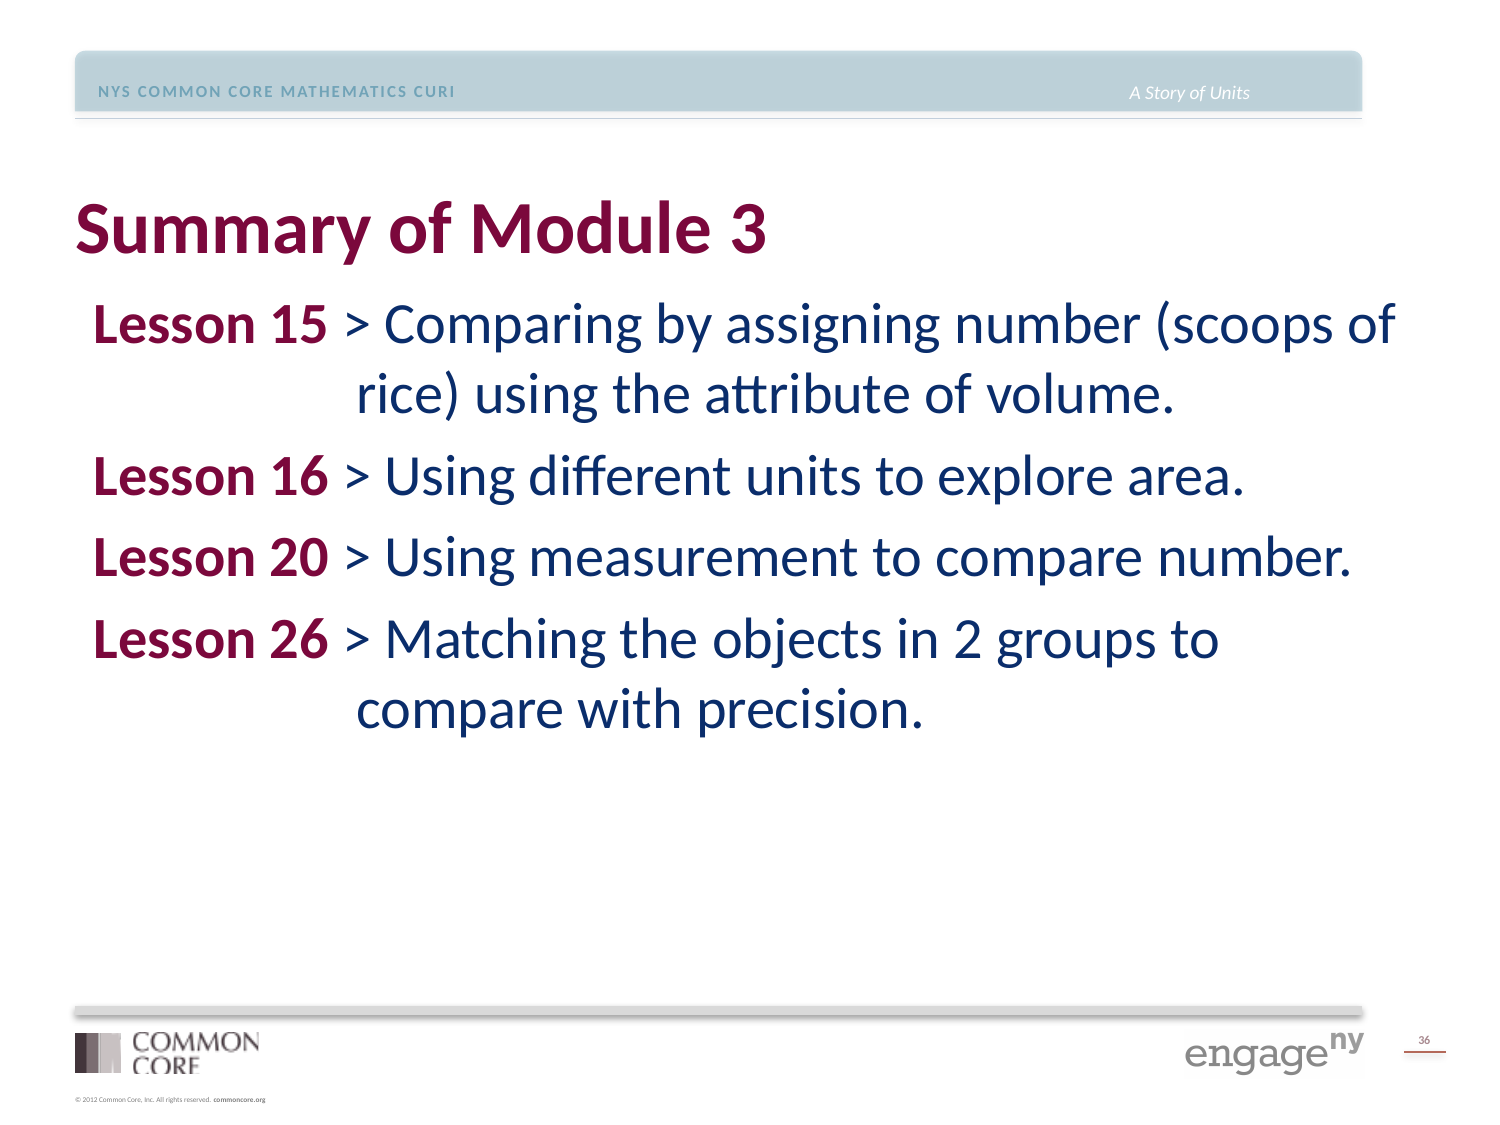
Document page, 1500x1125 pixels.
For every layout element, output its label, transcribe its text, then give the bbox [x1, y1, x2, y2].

title Summary of Module 3 [74, 178, 1426, 277]
slide_number 36 [1383, 1003, 1466, 1064]
list Lesson 15 > Comparing by assigning number (scoops of rice) using the attribute of volume. Lesson 16 > Using different units to explore area. Lesson 20 > Using measurement to compare number. Lesson 26 > Matching the objects in 2 groups to compare with precision. [74, 277, 1426, 981]
